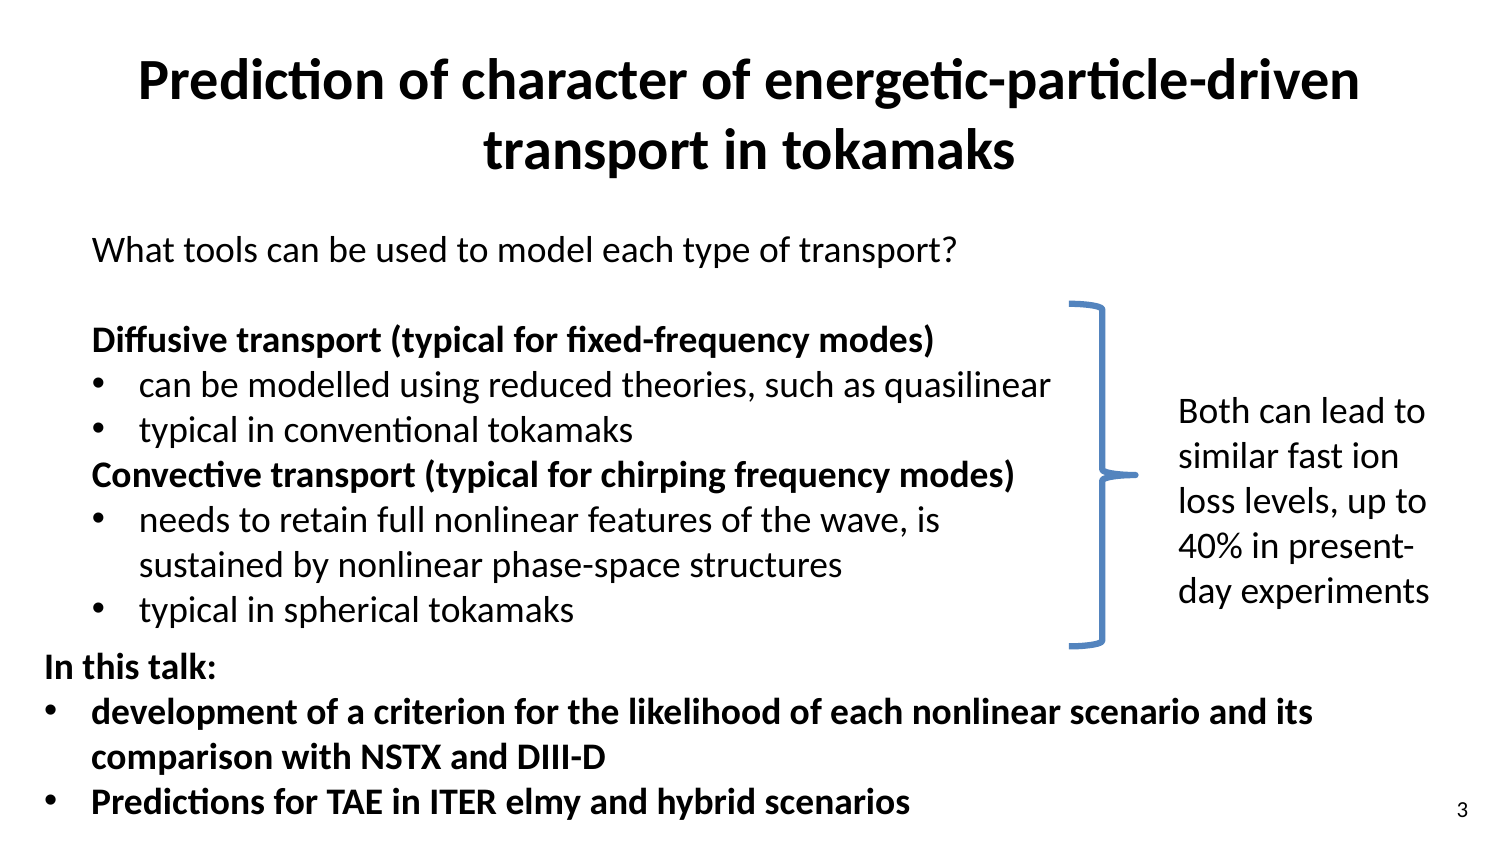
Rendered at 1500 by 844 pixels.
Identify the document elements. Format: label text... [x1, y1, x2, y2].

text_box 3 [1441, 786, 1484, 829]
title Prediction of character of energetic-particle-driven transport in tokamaks [75, 33, 1425, 175]
text_box Both can lead to similar fast ion loss levels, up to 40% in present-day experiments [1163, 378, 1447, 619]
text_box In this talk: development of a criterion for the likelihood of each nonlinear scenario and its comparison with NSTX and DIII-D Predictions for TAE in ITER elmy and hybrid scenarios [29, 634, 1447, 830]
text_box What tools can be used to model each type of transport? Diffusive transport (typical for fixed-frequency modes) can be modelled using reduced theories, such as quasilinear typical in conventional tokamaks Convective transport (typical for chirping frequency modes) needs to retain full nonlinear features of the wave, is sustained by nonlinear phase-space structures typical in spherical tokamaks [77, 217, 1093, 634]
text_box [1068, 303, 1137, 648]
